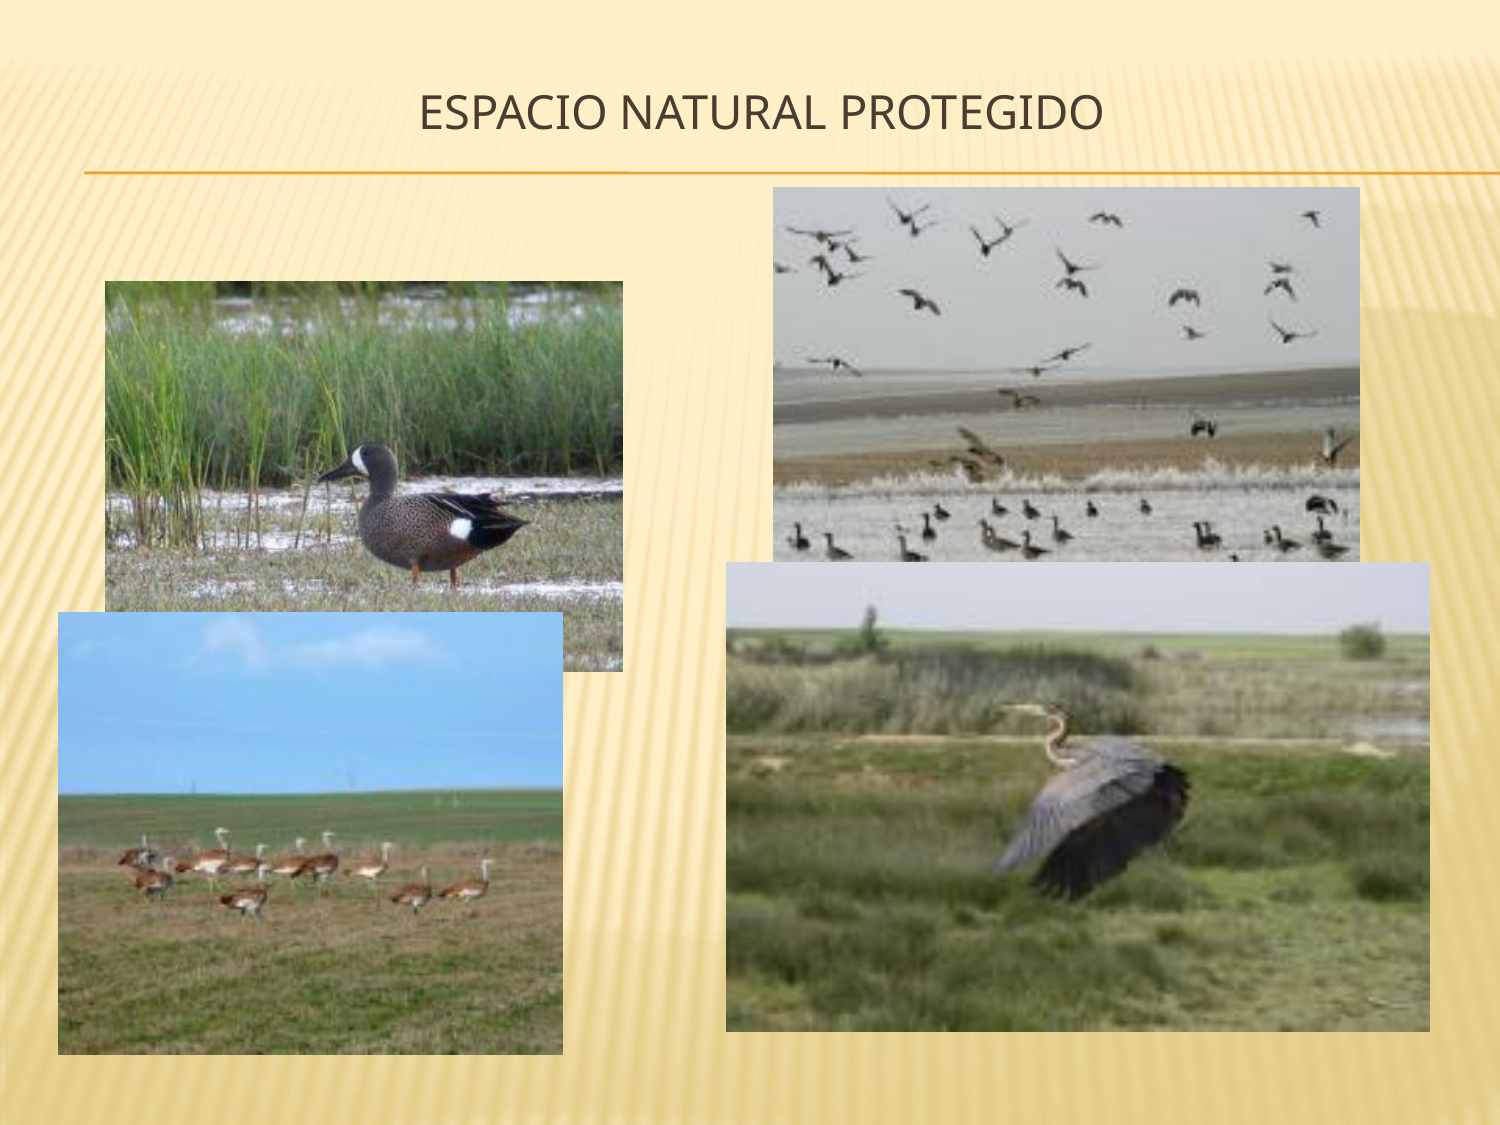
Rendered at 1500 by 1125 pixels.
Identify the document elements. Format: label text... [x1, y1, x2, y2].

title Espacio Natural PROTEGIDO [50, 75, 1475, 213]
picture [58, 611, 563, 1055]
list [105, 280, 623, 673]
picture [726, 187, 1430, 1032]
